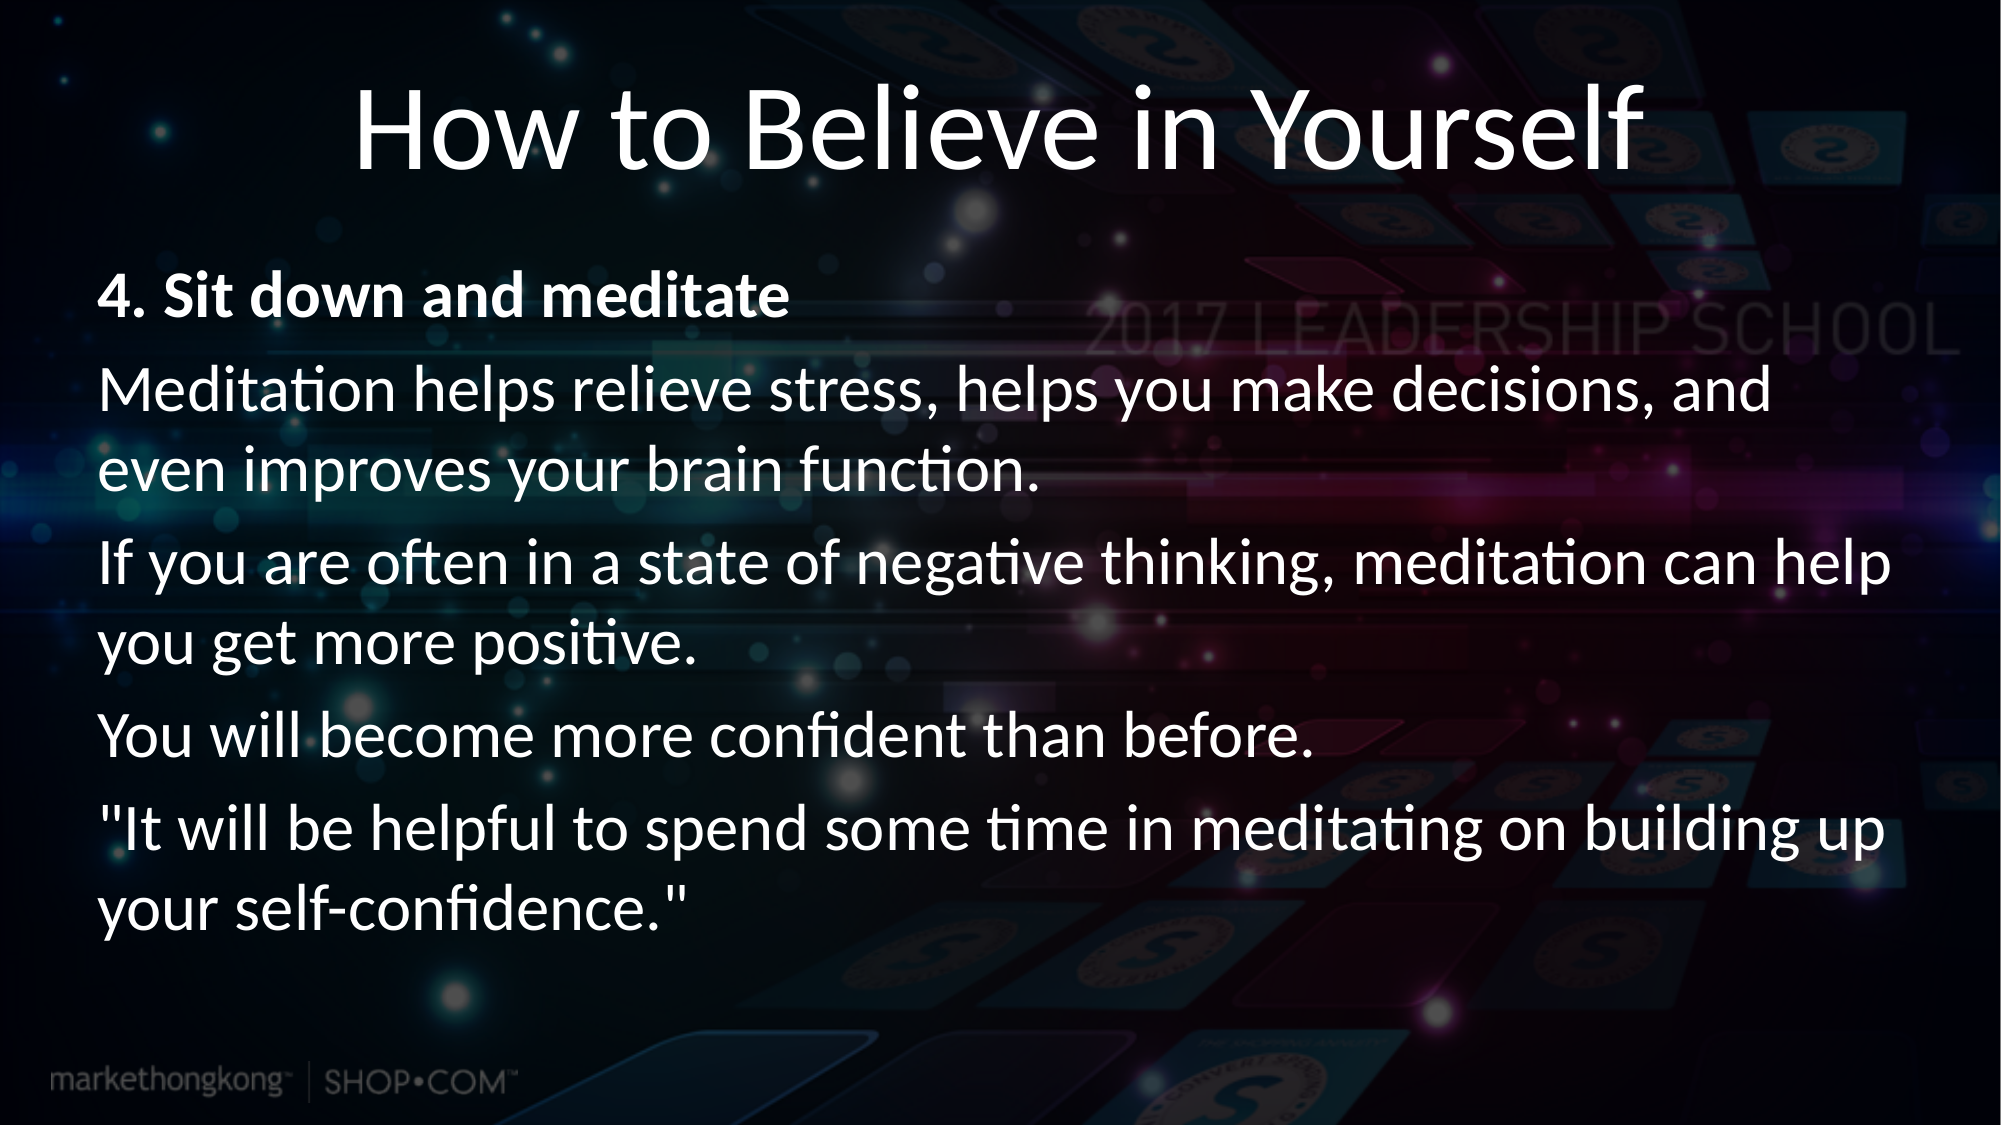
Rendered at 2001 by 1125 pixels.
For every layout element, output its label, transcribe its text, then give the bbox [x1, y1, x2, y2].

title How to Believe in Yourself [0, 0, 2000, 242]
subtitle 4. Sit down and meditate Meditation helps relieve stress, helps you make decisions, and even improves your brain function. If you are often in a state of negative thinking, meditation can help you get more positive. You will become more confident than before. "It will be helpful to spend some time in meditating on building up your self-confidence." [77, 241, 1917, 529]
picture [0, 242, 2000, 1125]
